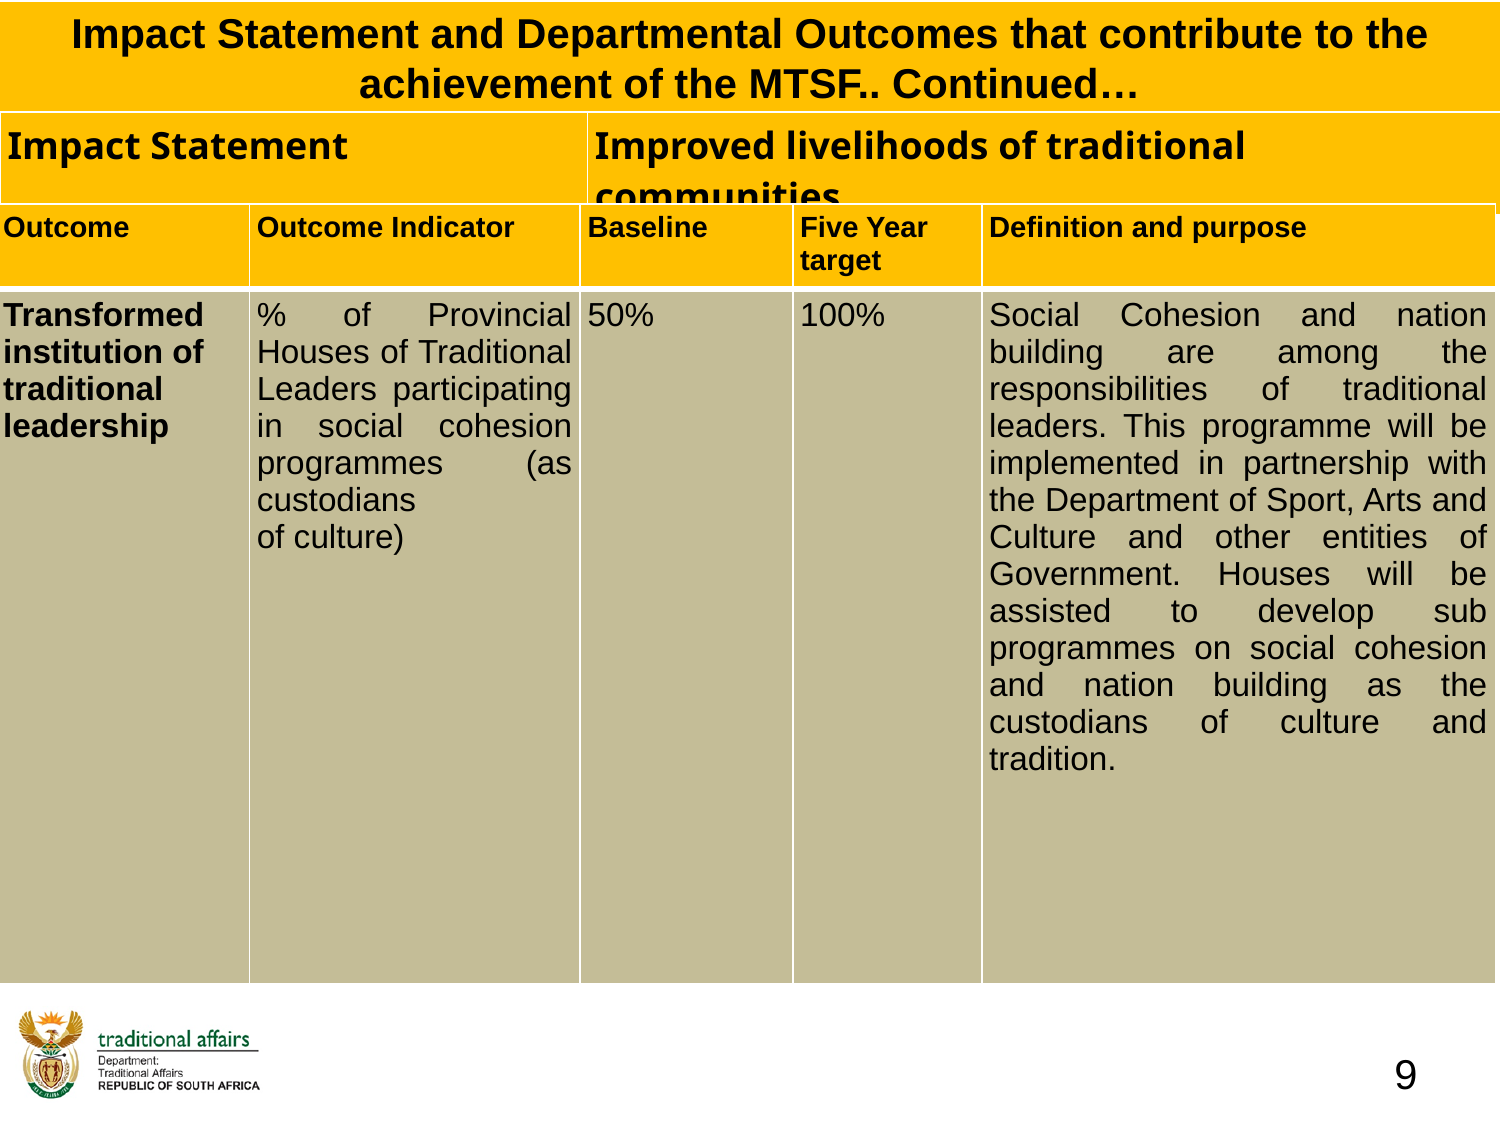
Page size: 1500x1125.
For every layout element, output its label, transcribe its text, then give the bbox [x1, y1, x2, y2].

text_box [0, 0, 1500, 116]
table_header Improved livelihoods of traditional communities [588, 116, 1500, 214]
table_cell Transformed institution of traditional leadership [0, 292, 249, 983]
table_header Baseline [581, 205, 792, 286]
table_header Five Year target [794, 205, 981, 286]
table_header Impact Statement [1, 116, 587, 203]
table_cell Social Cohesion and nation building are among the responsibilities of traditional leaders. This programme will be implemented in partnership with the Department of Sport, Arts and Culture and other entities of Government. Houses will be assisted to develop sub programmes on social cohesion and nation building as the custodians of culture and tradition. [983, 292, 1495, 983]
text_box 9 [1074, 1040, 1425, 1105]
table_header Outcome Indicator [250, 205, 579, 286]
table_cell % of Provincial Houses of Traditional Leaders participating in social cohesion programmes (as custodians of culture) [250, 292, 579, 983]
table_cell 50% [581, 292, 792, 983]
table_header Outcome [0, 205, 249, 286]
table_cell 100% [794, 292, 981, 983]
table_header Definition and purpose [983, 205, 1495, 286]
picture [15, 1006, 264, 1103]
